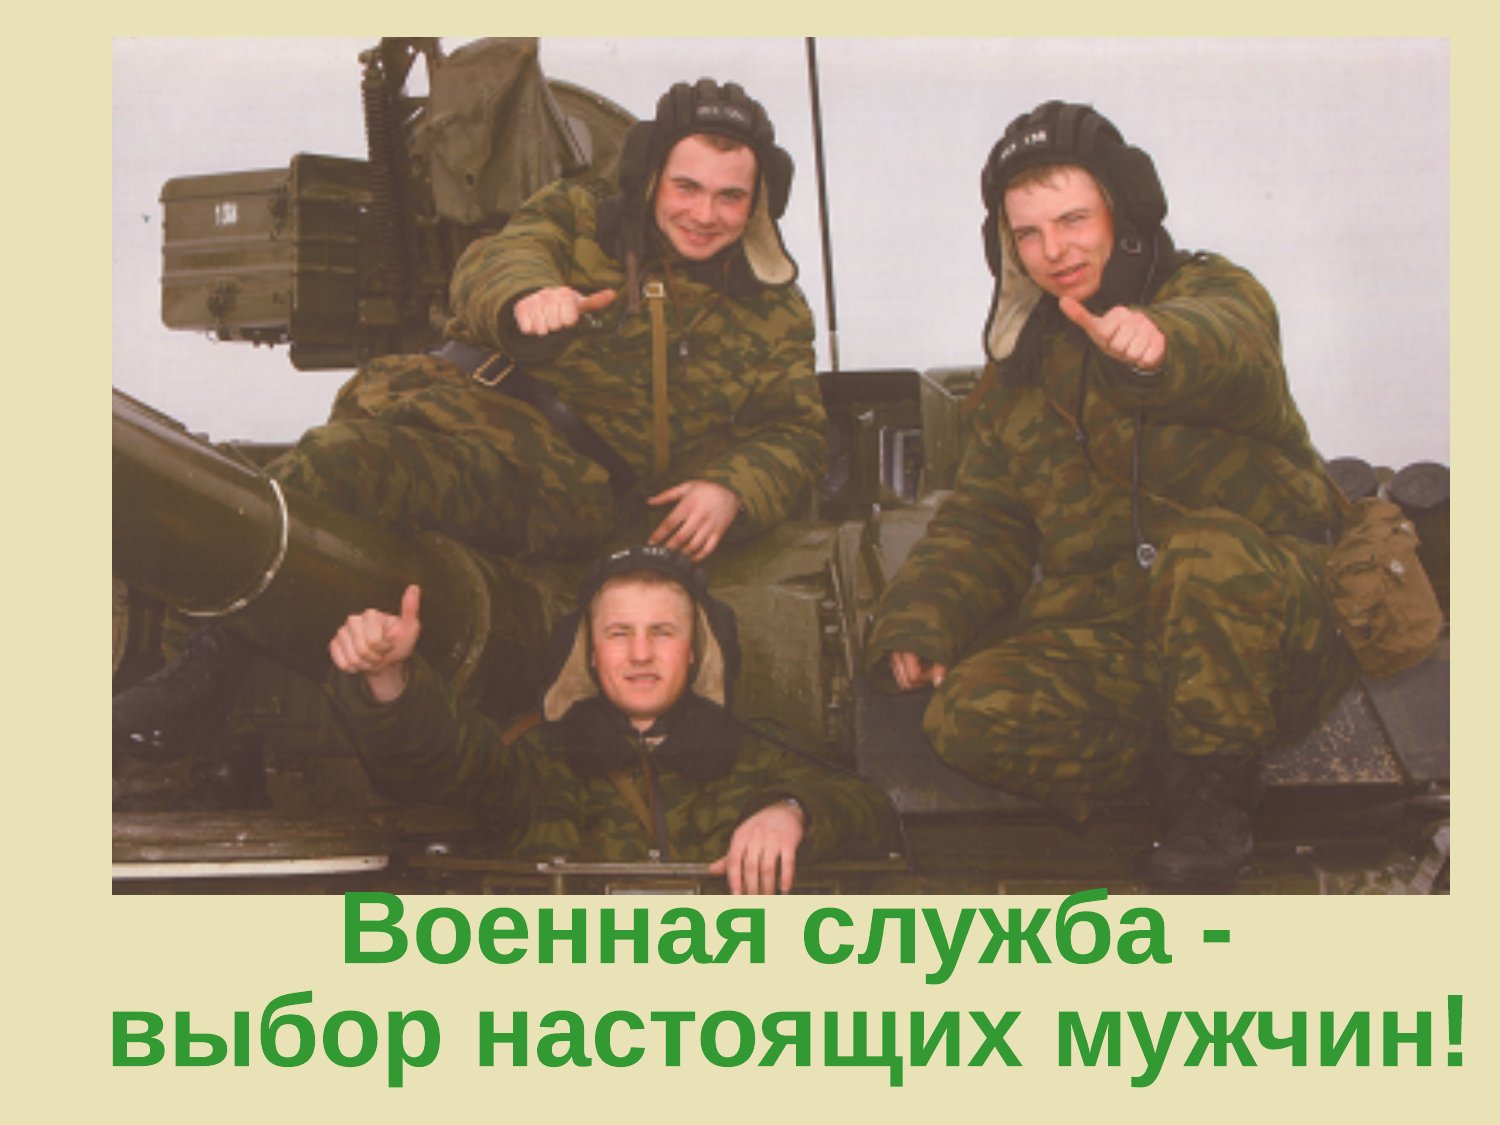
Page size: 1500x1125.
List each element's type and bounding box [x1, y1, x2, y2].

text_box [112, 37, 1451, 895]
